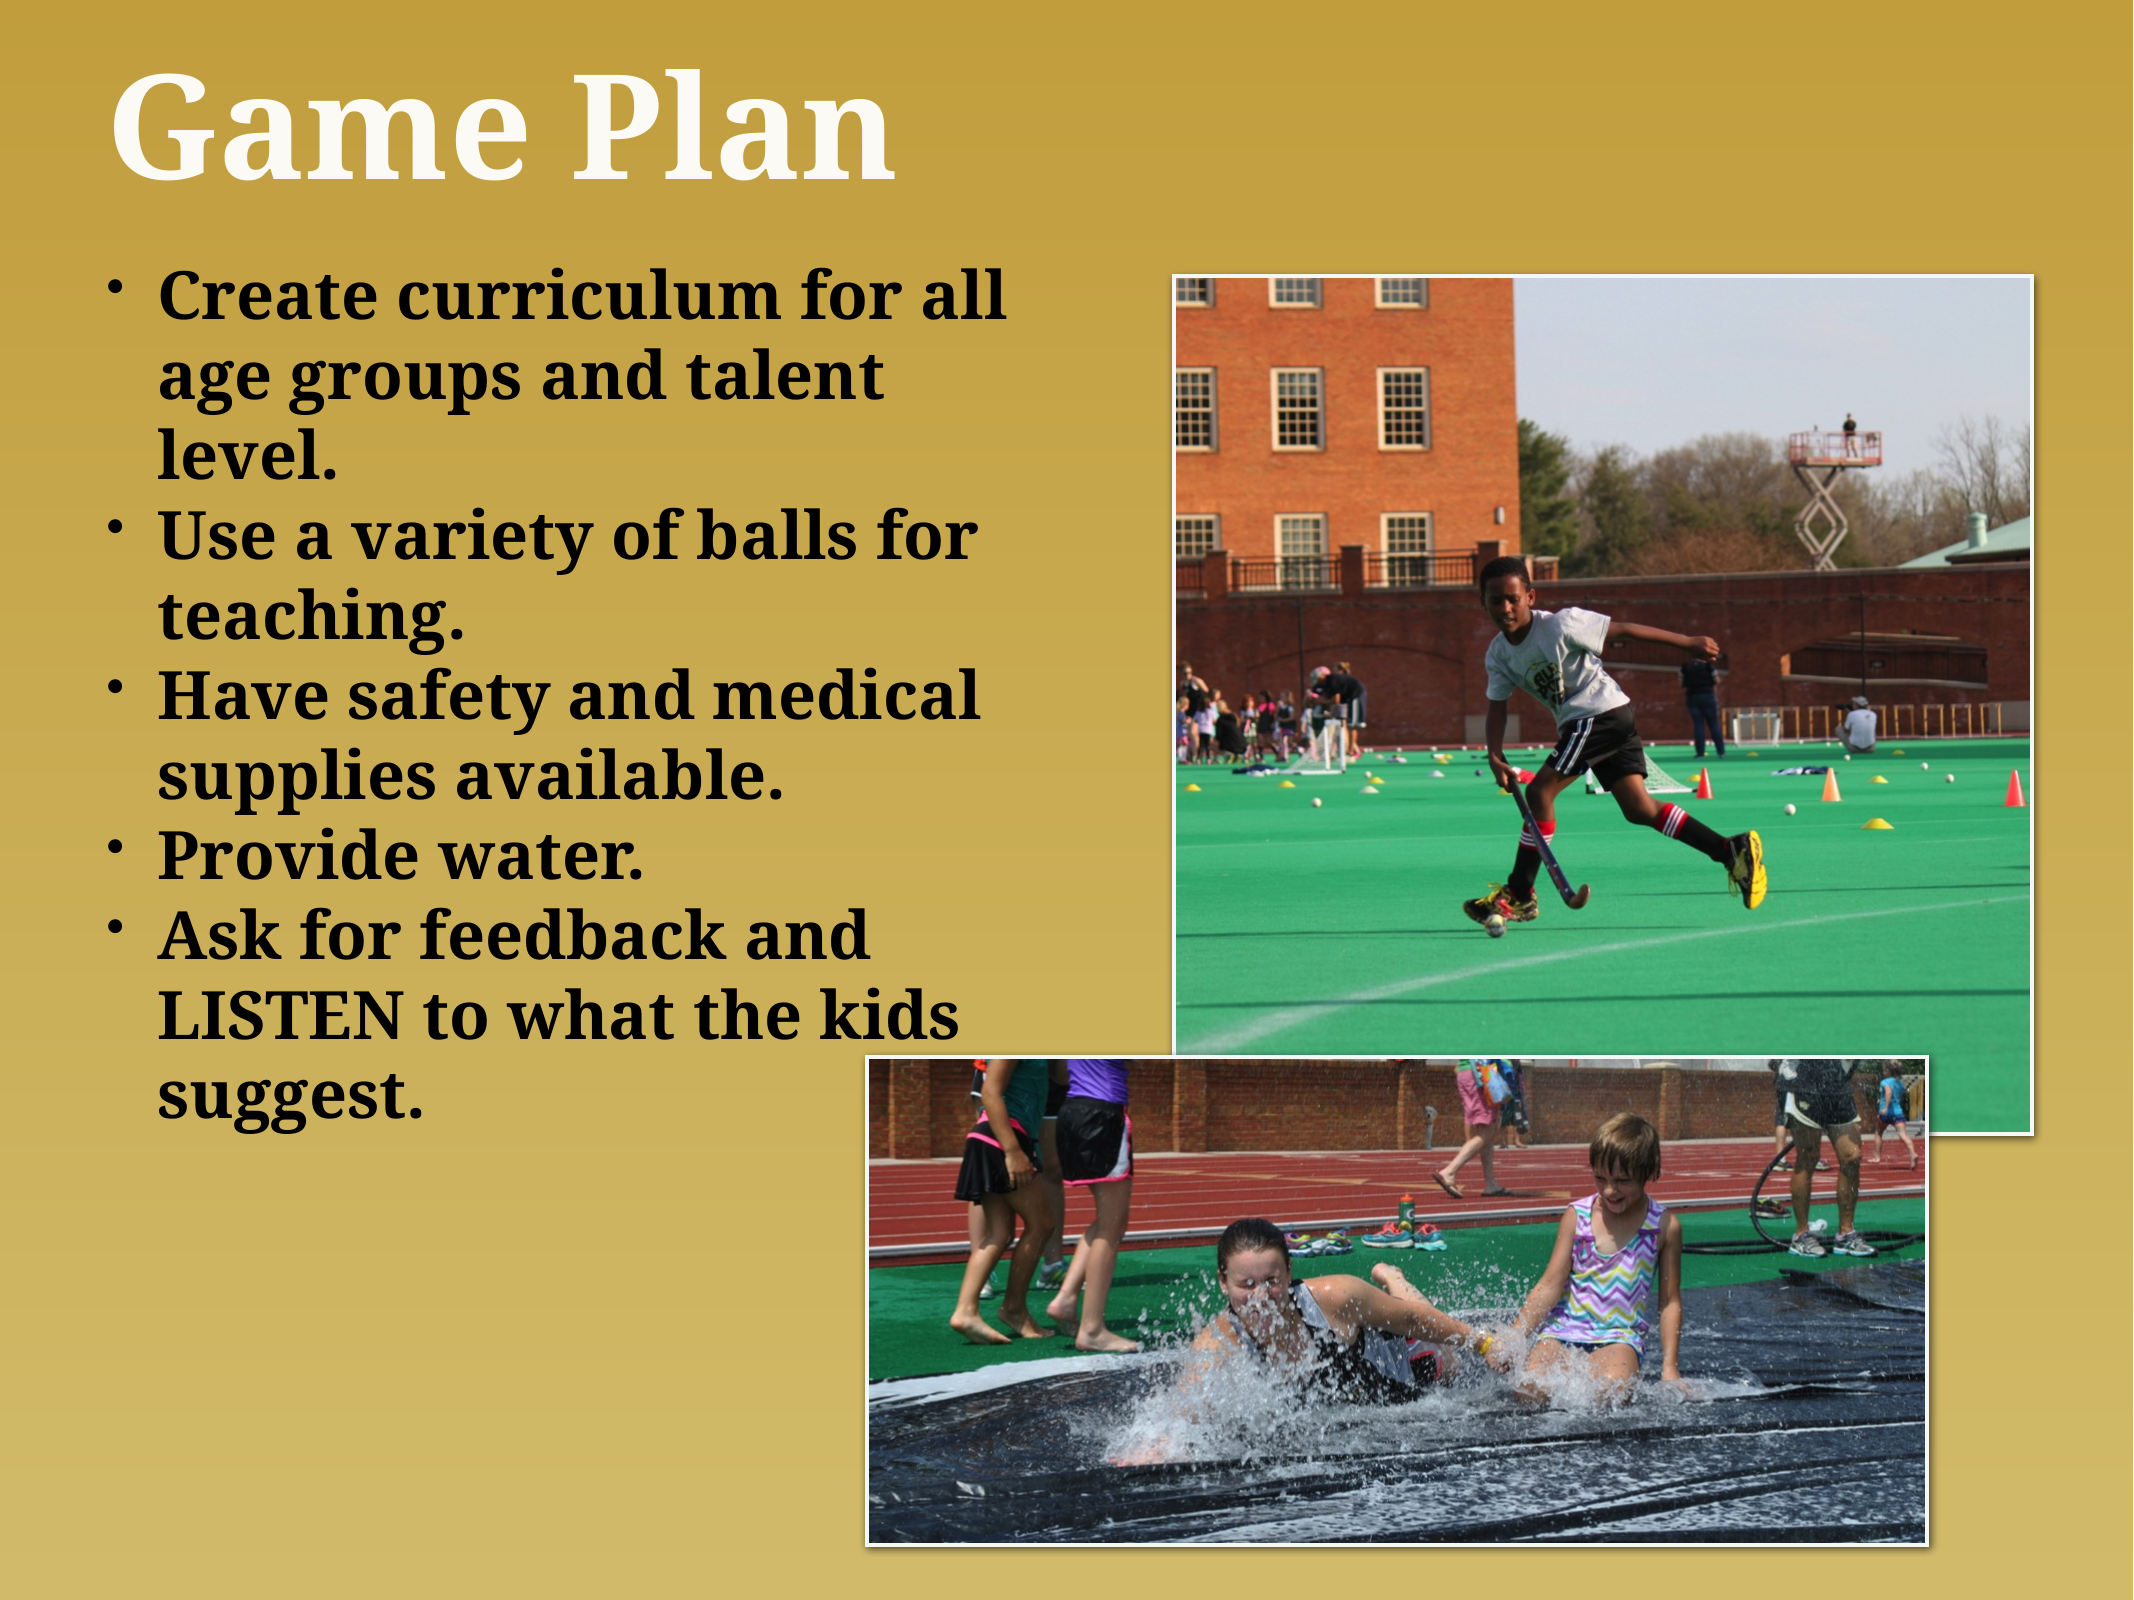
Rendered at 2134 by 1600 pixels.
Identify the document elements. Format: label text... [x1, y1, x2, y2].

picture [868, 278, 2031, 1544]
title Game Plan [105, 33, 2028, 270]
list Create curriculum for all age groups and talent level. Use a variety of balls for teaching. Have safety and medical supplies available. Provide water. Ask for feedback and LISTEN to what the kids suggest. [68, 252, 1130, 1365]
